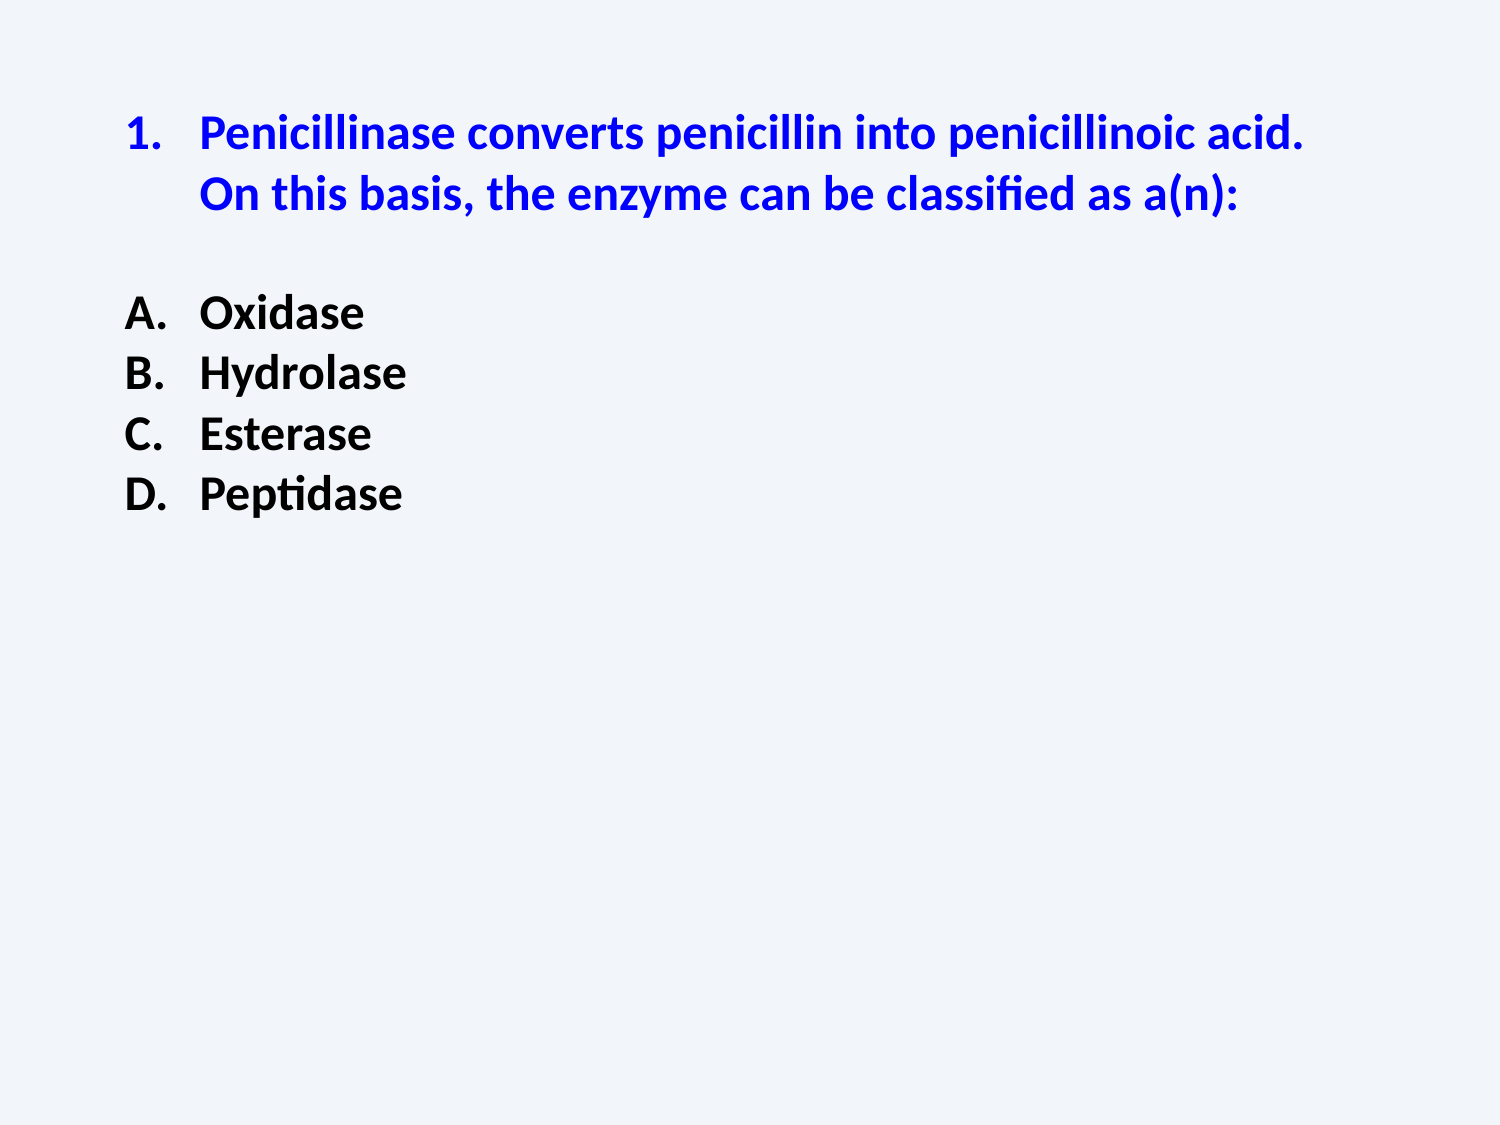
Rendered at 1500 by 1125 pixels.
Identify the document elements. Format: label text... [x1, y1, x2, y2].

text_box Penicillinase converts penicillin into penicillinoic acid. On this basis, the enzyme can be classified as a(n): Oxidase Hydrolase Esterase Peptidase [109, 92, 1329, 588]
